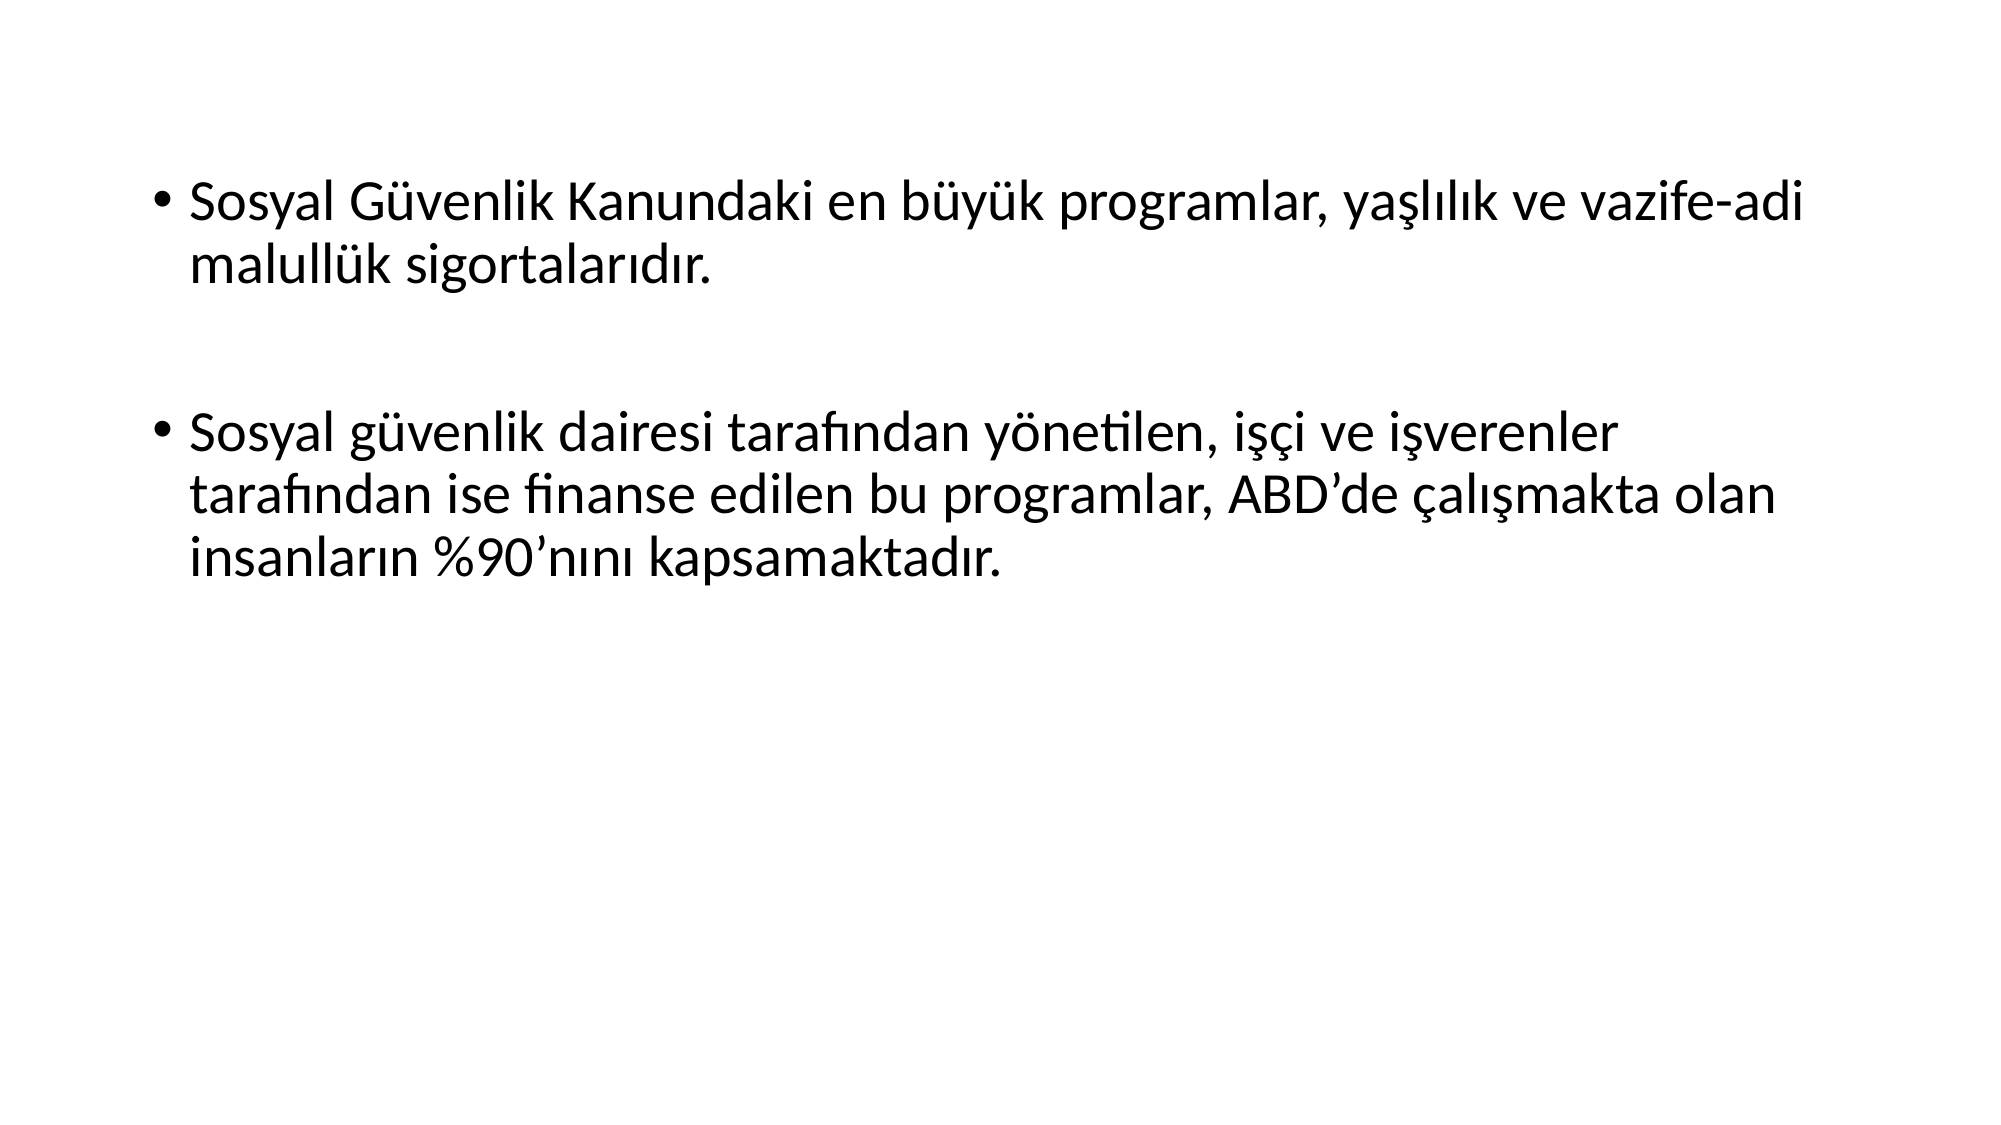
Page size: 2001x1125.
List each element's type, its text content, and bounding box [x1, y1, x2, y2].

list Sosyal Güvenlik Kanundaki en büyük programlar, yaşlılık ve vazife-adi malullük sigortalarıdır. Sosyal güvenlik dairesi tarafından yönetilen, işçi ve işverenler tarafından ise finanse edilen bu programlar, ABD’de çalışmakta olan insanların %90’nını kapsamaktadır. [137, 72, 1863, 1050]
